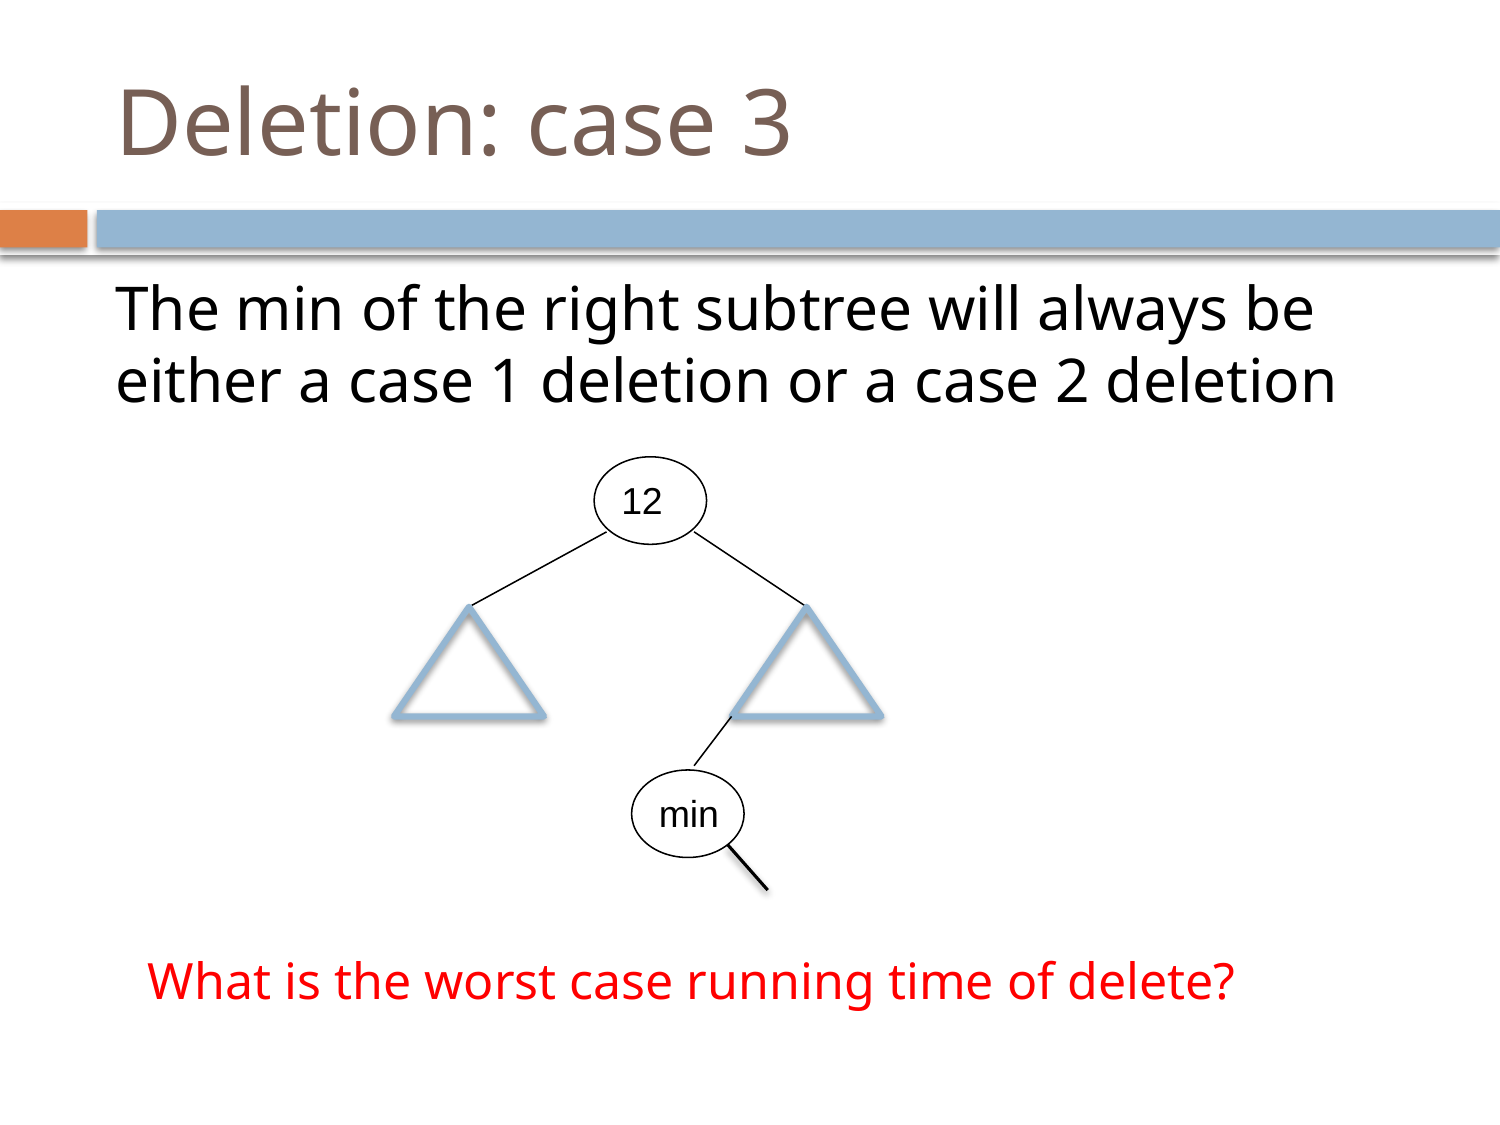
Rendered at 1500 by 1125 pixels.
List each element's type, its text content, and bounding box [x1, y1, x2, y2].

text_box [393, 605, 545, 718]
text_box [727, 844, 768, 891]
text_box 12 [691, 469, 707, 494]
text_box min [728, 782, 744, 805]
text_box min [731, 822, 744, 843]
text_box [730, 605, 883, 718]
text_box 12 [694, 507, 707, 530]
title Deletion: case 3 [100, 37, 1438, 200]
text_box What is the worst case running time of delete? [133, 942, 1252, 1018]
text_box [631, 769, 745, 858]
list The min of the right subtree will always be either a case 1 deletion or a case 2 deletion [100, 262, 1438, 435]
text_box [594, 456, 707, 545]
